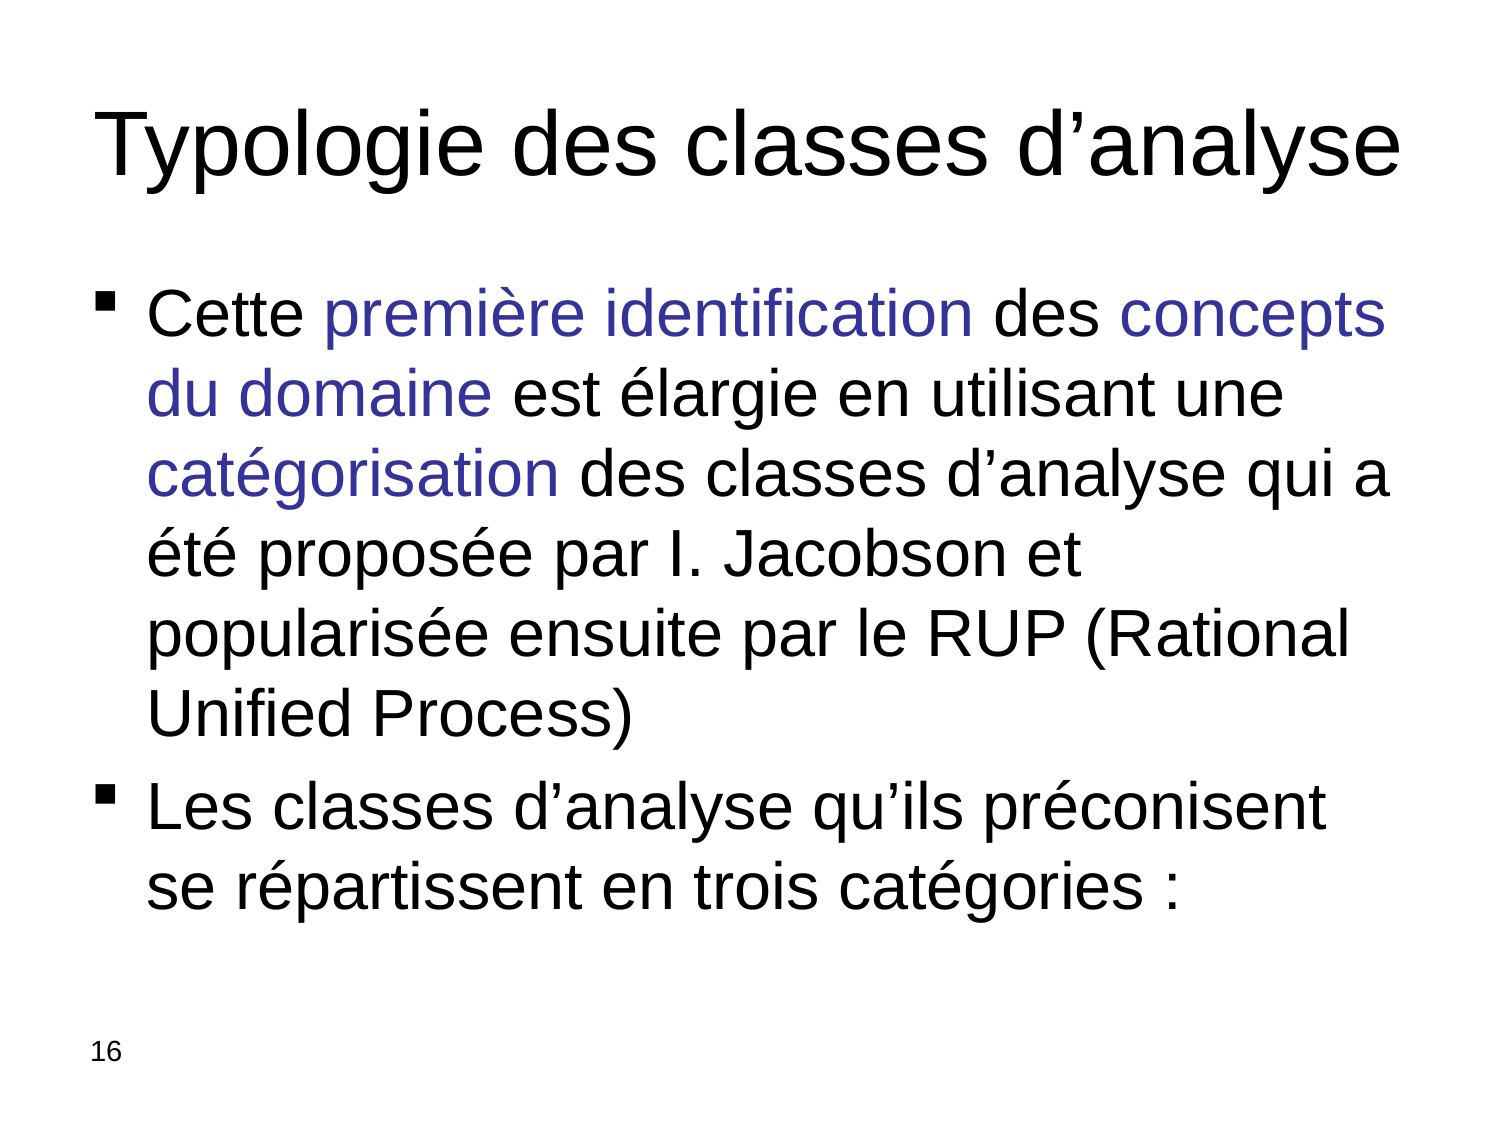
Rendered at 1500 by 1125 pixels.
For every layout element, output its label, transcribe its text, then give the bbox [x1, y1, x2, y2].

list Cette première identification des concepts du domaine est élargie en utilisant une catégorisation des classes d’analyse qui a été proposée par I. Jacobson et popularisée ensuite par le RUP (Rational Unified Process) Les classes d’analyse qu’ils préconisent se répartissent en trois catégories : [74, 262, 1426, 1006]
slide_number 16 [74, 1024, 426, 1103]
title Typologie des classes d’analyse [74, 44, 1426, 233]
